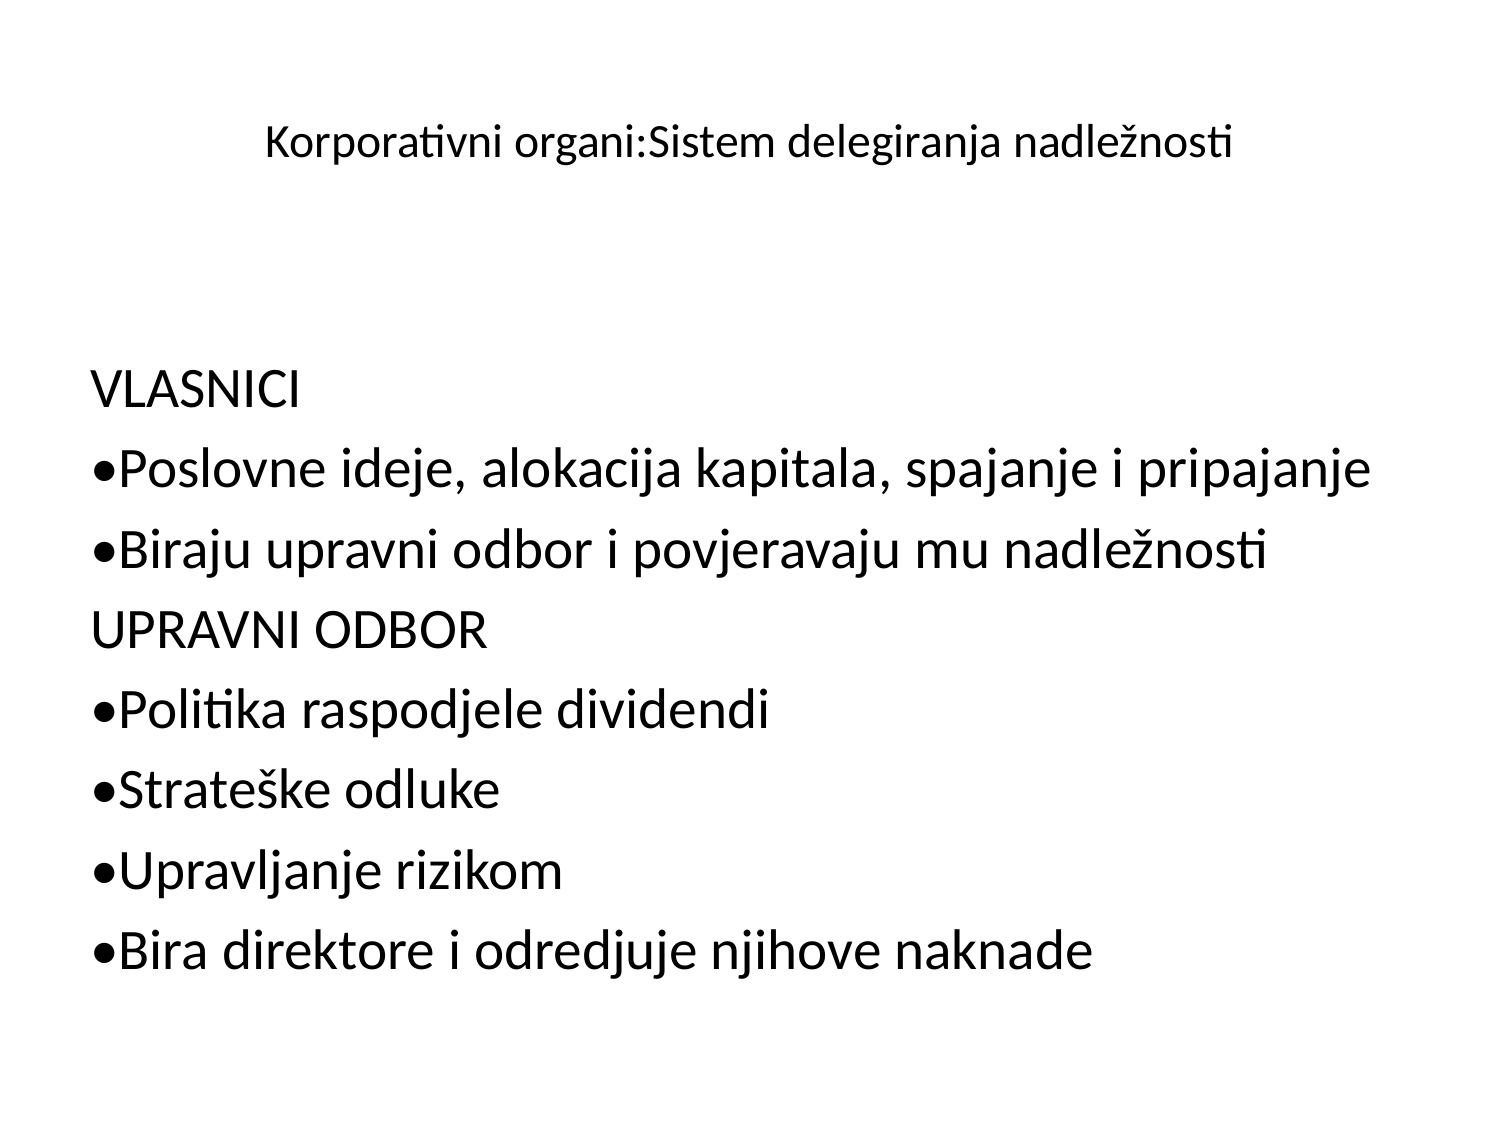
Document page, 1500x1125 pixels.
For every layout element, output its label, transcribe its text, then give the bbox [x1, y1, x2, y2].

list VLASNICI •Poslovne ideje, alokacija kapitala, spajanje i pripajanje •Biraju upravni odbor i povjeravaju mu nadležnosti UPRAVNI ODBOR •Politika raspodjele dividendi •Strateške odluke •Upravljanje rizikom •Bira direktore i odredjuje njihove naknade [75, 262, 1425, 1005]
title Korporativni organi:Sistem delegiranja nadležnosti [75, 45, 1425, 233]
